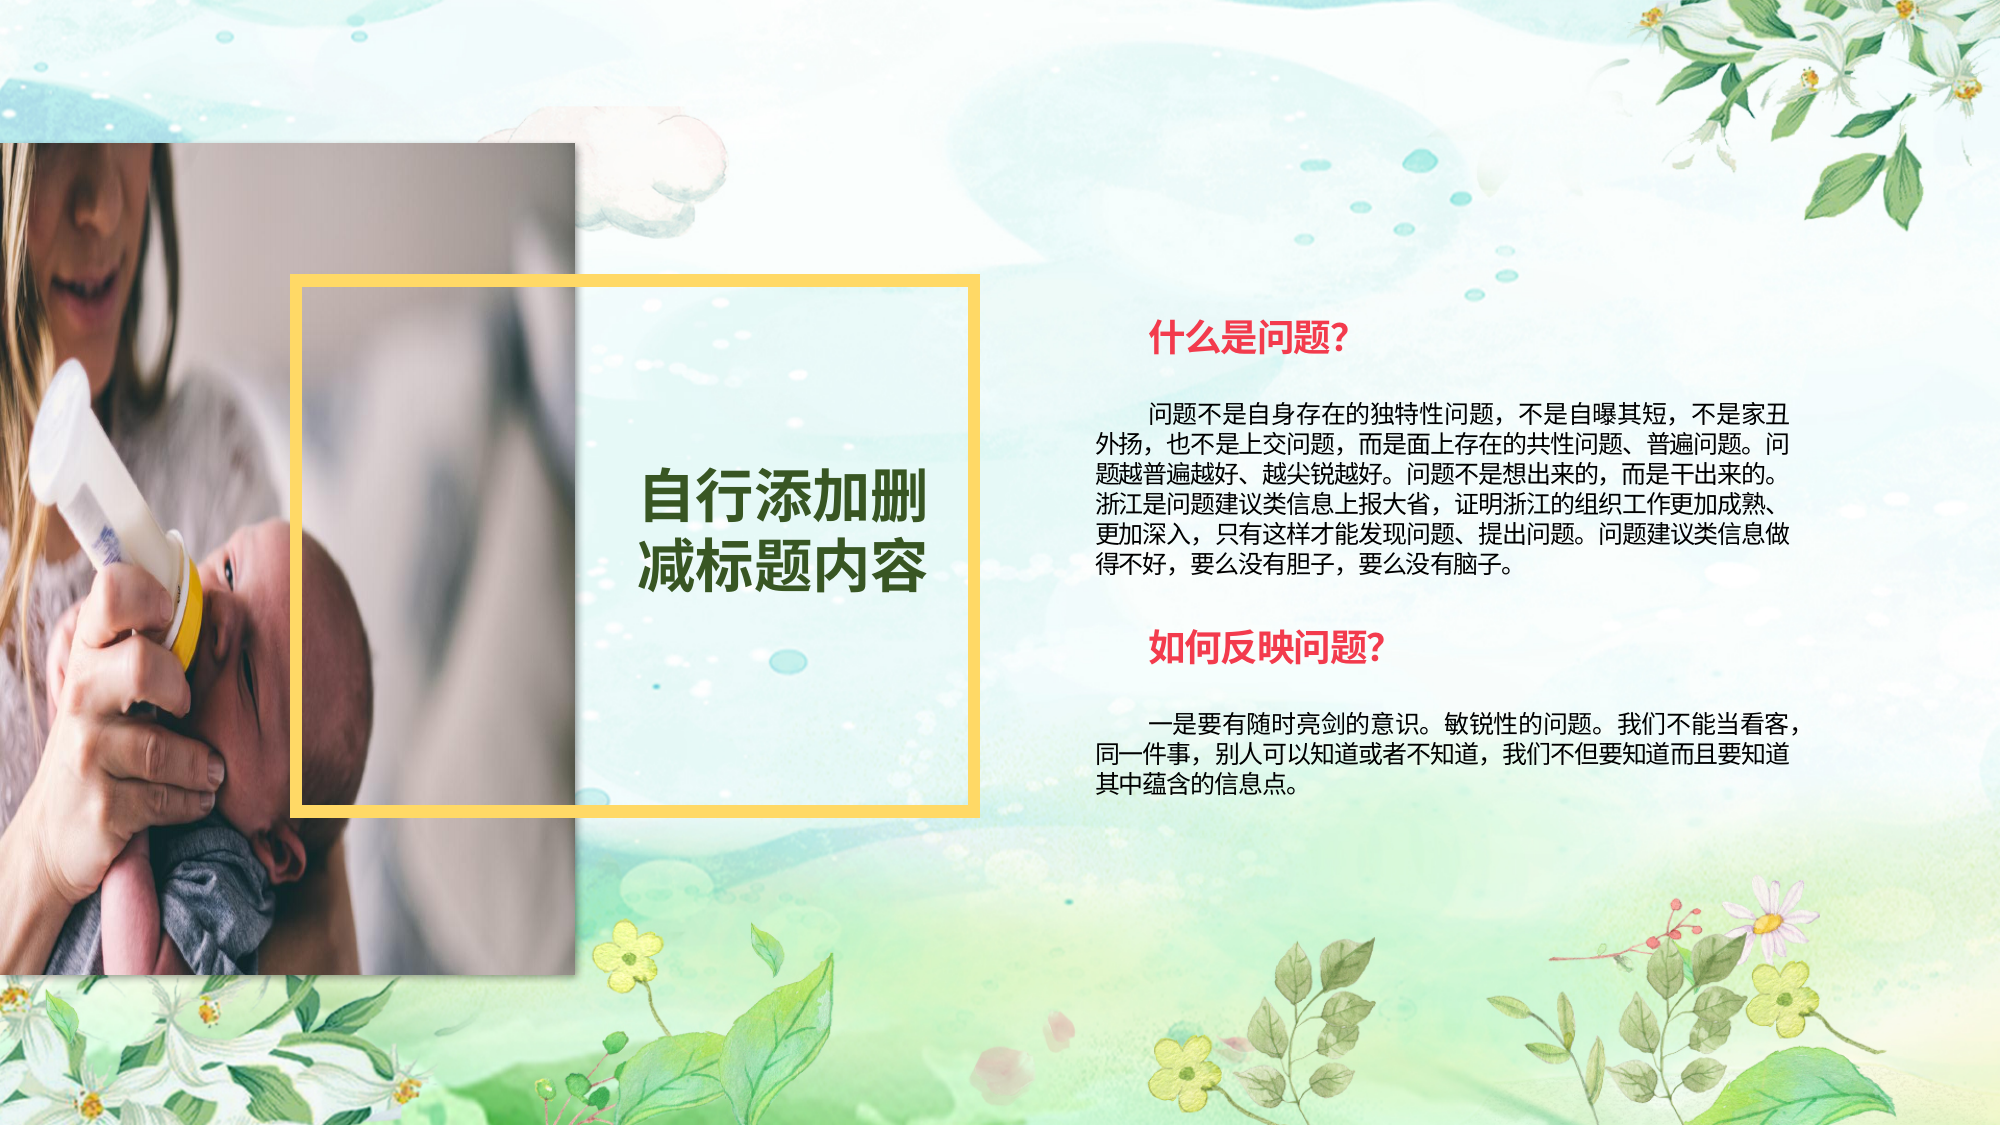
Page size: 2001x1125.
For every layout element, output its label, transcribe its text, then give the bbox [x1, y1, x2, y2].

text_box 什么是问题？ 问题不是自身存在的独特性问题，不是自曝其短，不是家丑外扬，也不是上交问题，而是面上存在的共性问题、普遍问题。问题越普遍越好、越尖锐越好。问题不是想出来的，而是干出来的。浙江是问题建议类信息上报大省，证明浙江的组织工作更加成熟、更加深入，只有这样才能发现问题、提出问题。问题建议类信息做得不好，要么没有胆子，要么没有脑子。 如何反映问题？ 一是要有随时亮剑的意识。敏锐性的问题。我们不能当看客，同一件事，别人可以知道或者不知道，我们不但要知道而且要知道其中蕴含的信息点。 [1080, 306, 1805, 806]
text_box [0, 142, 576, 976]
text_box [295, 279, 975, 812]
picture [0, 0, 2000, 1125]
